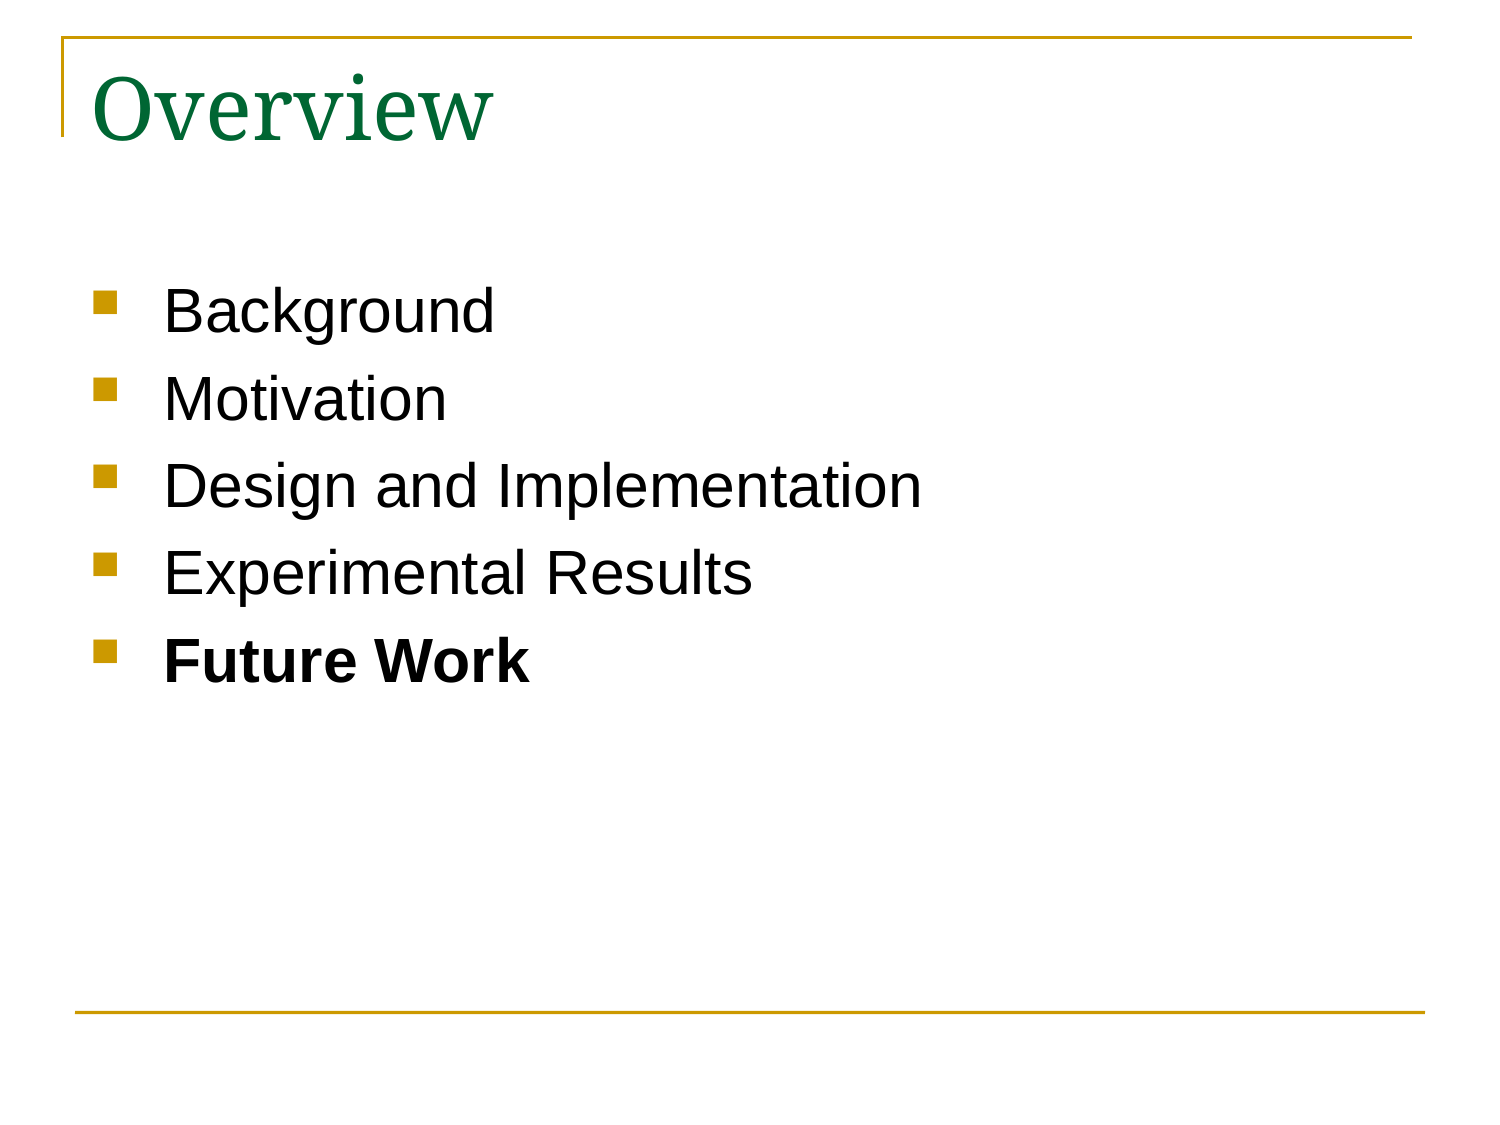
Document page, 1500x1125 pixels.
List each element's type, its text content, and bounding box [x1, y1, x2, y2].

list Background Motivation Design and Implementation Experimental Results Future Work [75, 262, 1425, 1006]
title Overview [75, 45, 1425, 233]
